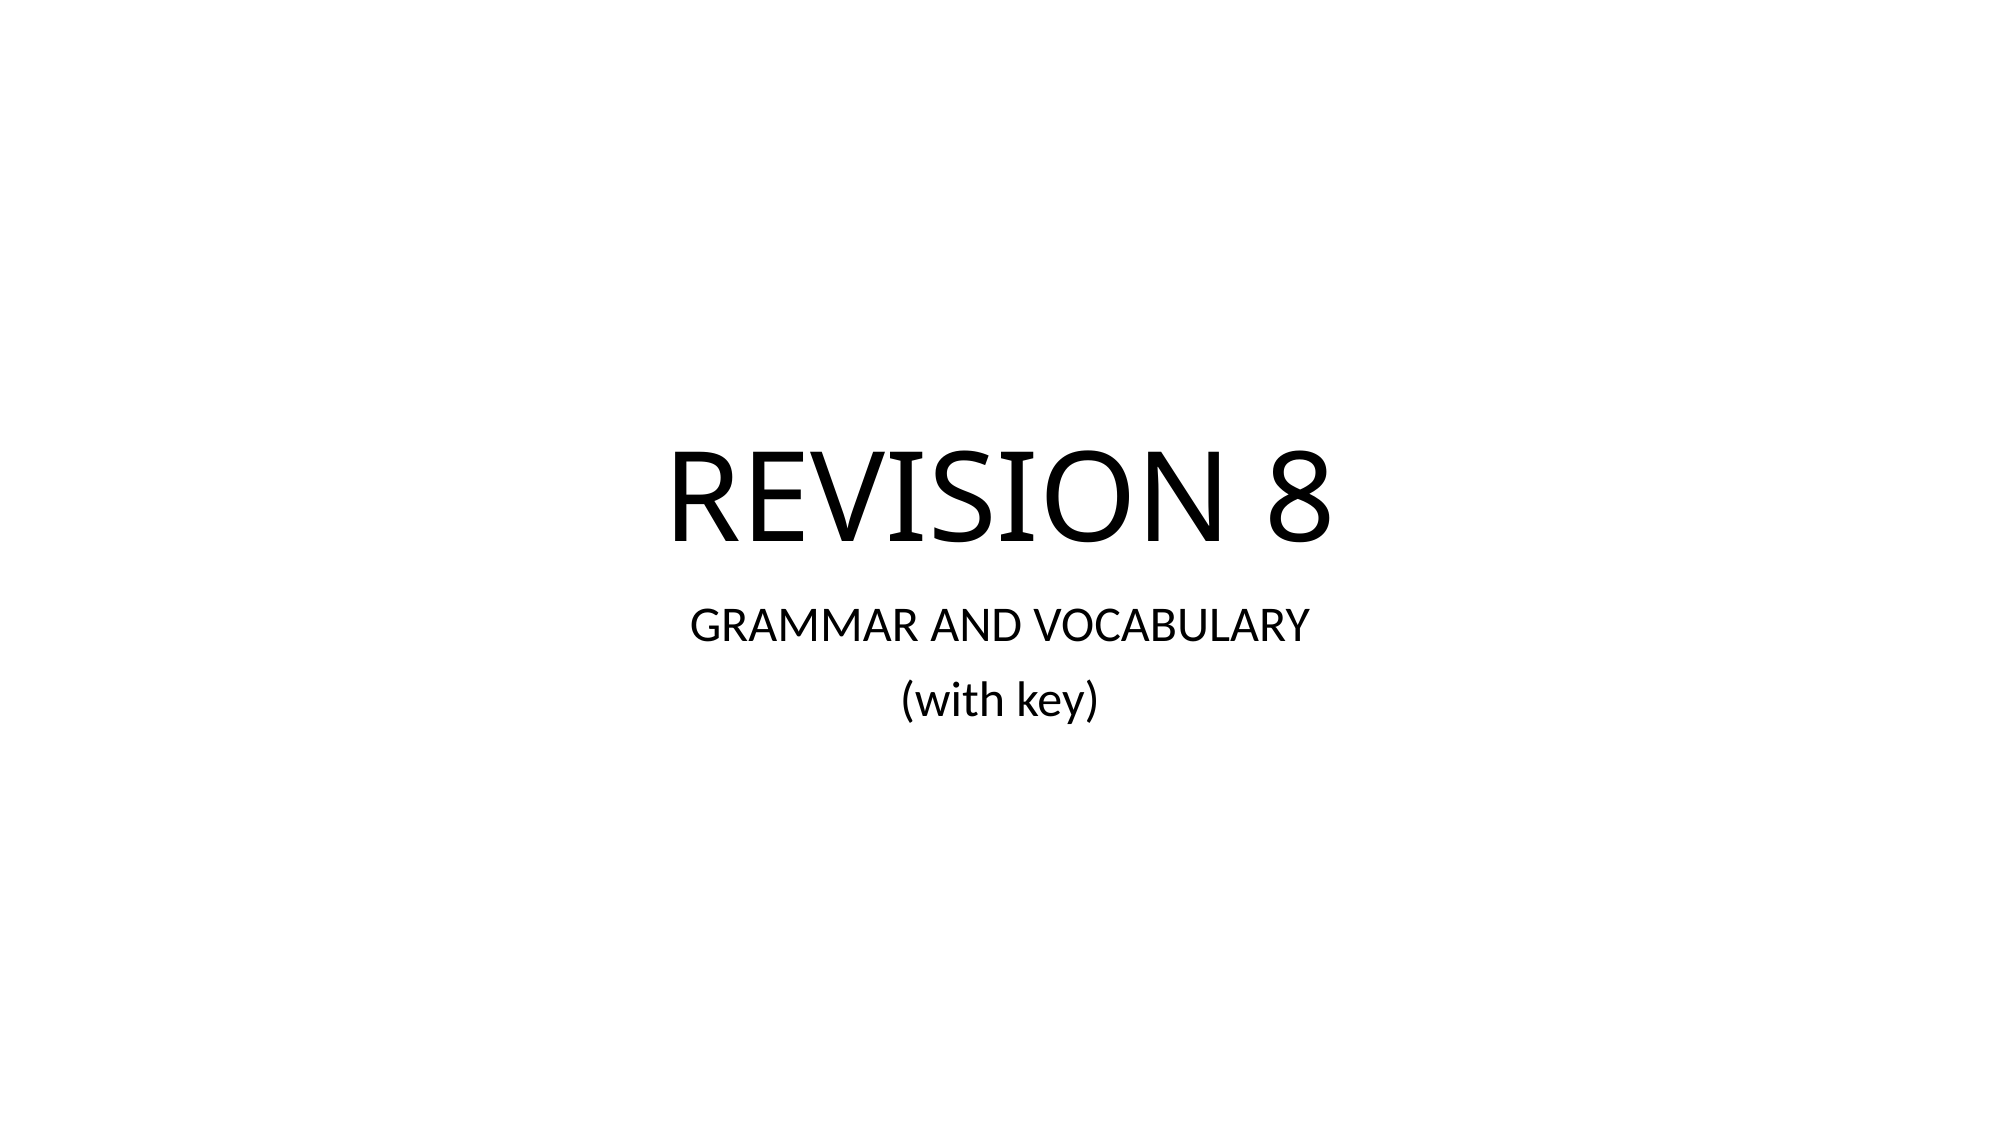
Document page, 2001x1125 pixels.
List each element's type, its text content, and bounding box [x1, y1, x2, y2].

subtitle GRAMMAR AND VOCABULARY (with key) [249, 590, 1750, 863]
title REVISION 8 [249, 184, 1750, 576]
